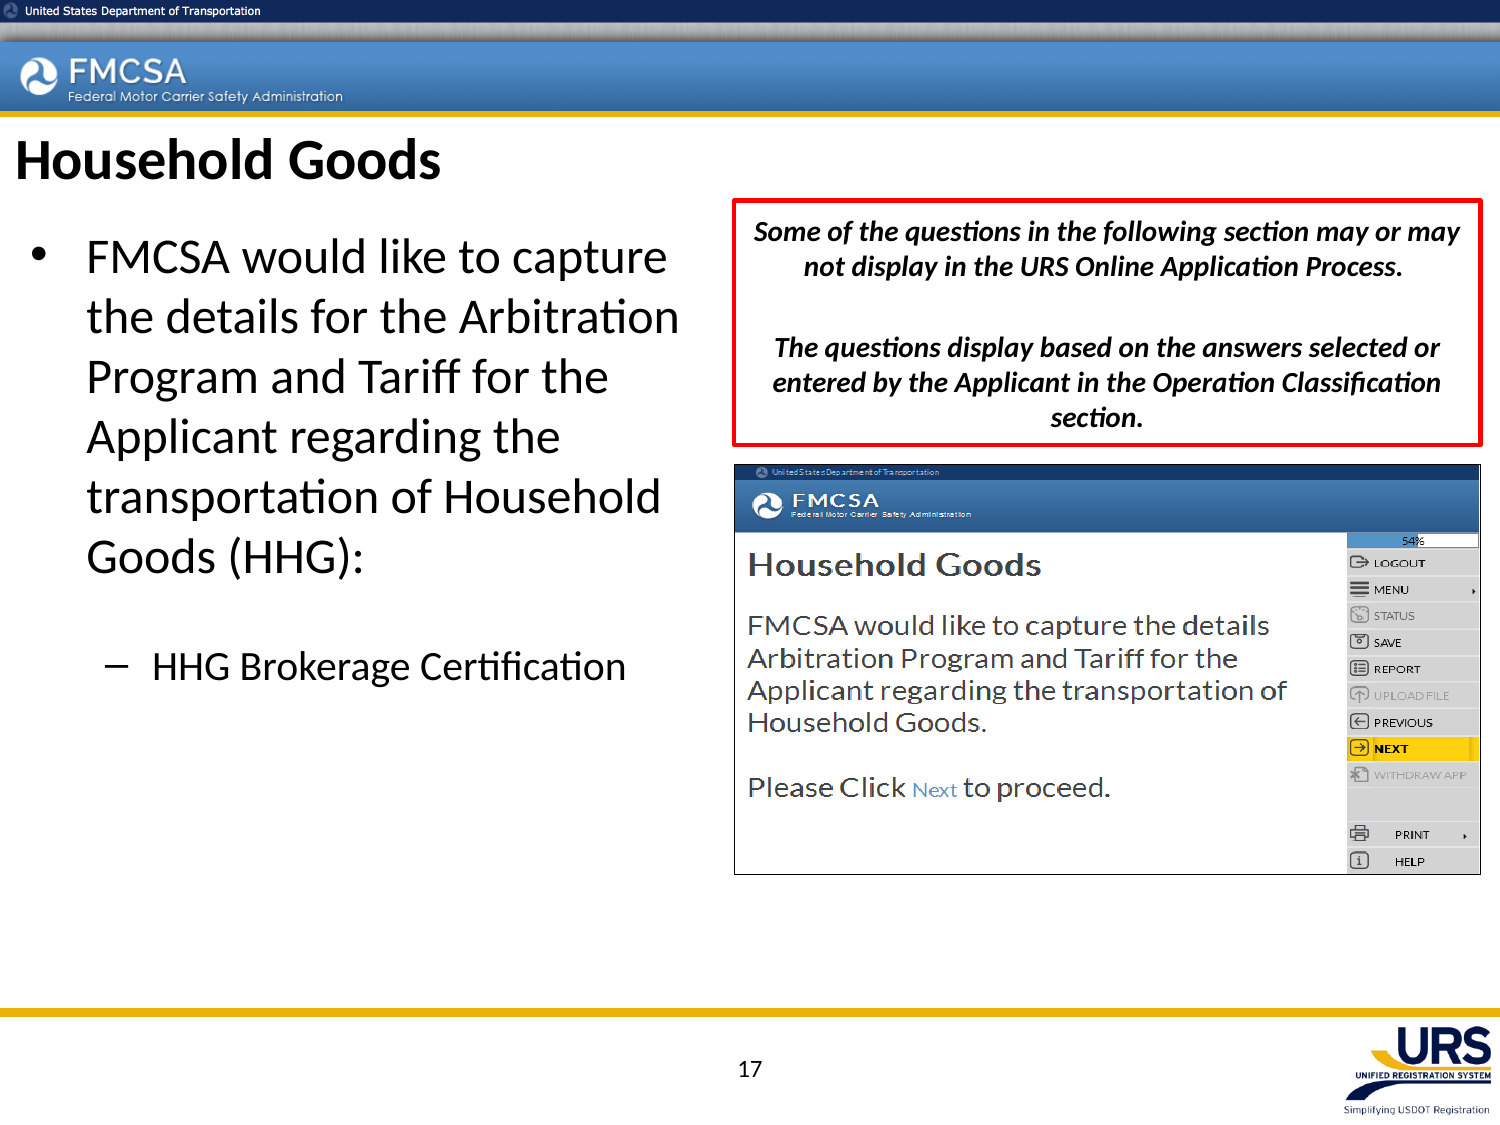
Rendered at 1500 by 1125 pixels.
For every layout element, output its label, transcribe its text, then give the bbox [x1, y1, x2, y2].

text_box Some of the questions in the following section may or may not display in the URS Online Application Process. The questions display based on the answers selected or entered by the Applicant in the Operation Classification section. [734, 200, 1481, 445]
picture [1344, 1026, 1491, 1115]
text_box FMCSA would like to capture the details for the Arbitration Program and Tariff for the Applicant regarding the transportation of Household Goods (HHG): HHG Brokerage Certification [15, 216, 726, 974]
slide_number 17 [575, 1037, 925, 1098]
title Household Goods [0, 118, 1500, 194]
picture [733, 463, 1481, 876]
picture [0, 0, 1500, 111]
